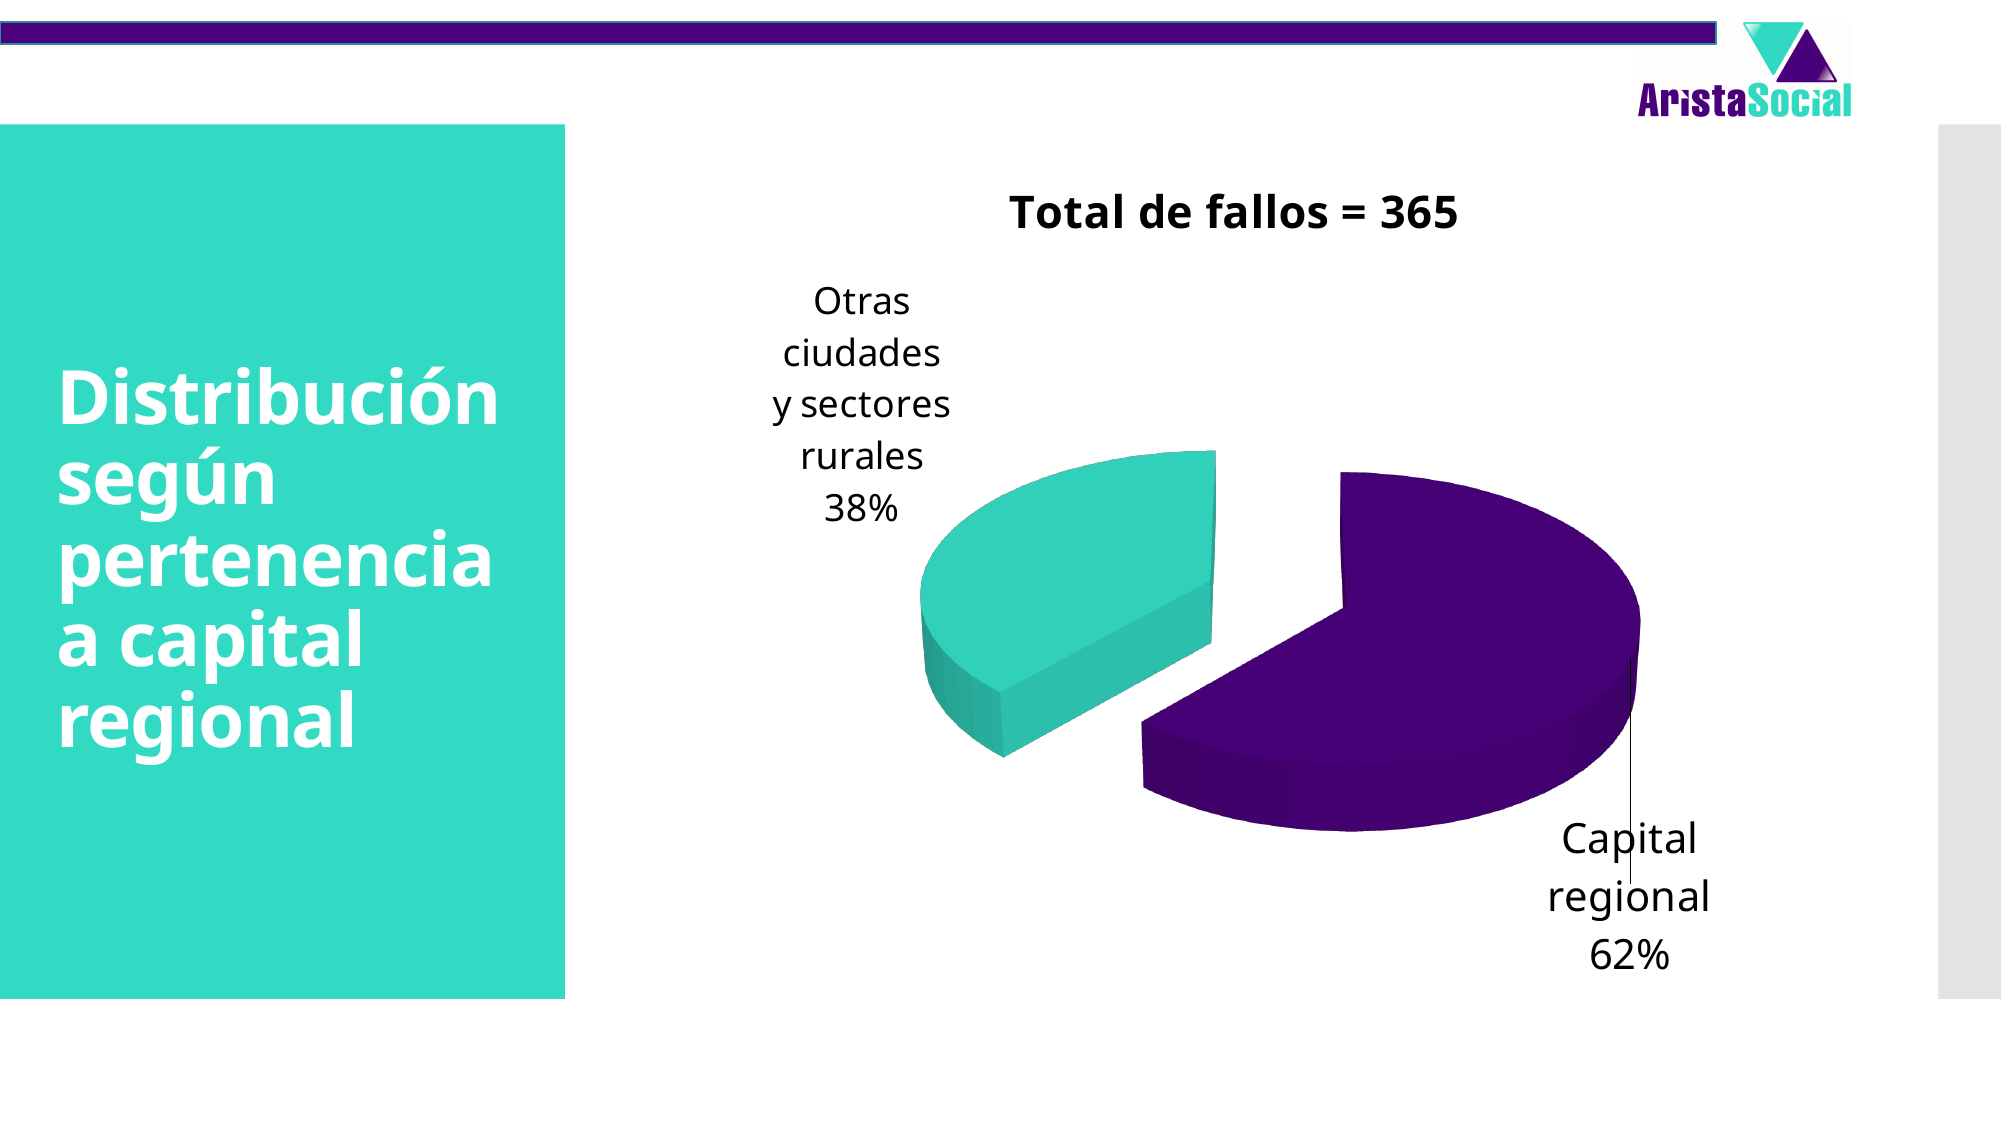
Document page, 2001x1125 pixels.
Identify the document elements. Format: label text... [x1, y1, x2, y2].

title Distribución según pertenencia a capital regional [41, 184, 525, 940]
picture [1638, 22, 1851, 117]
chart [634, 141, 1835, 982]
